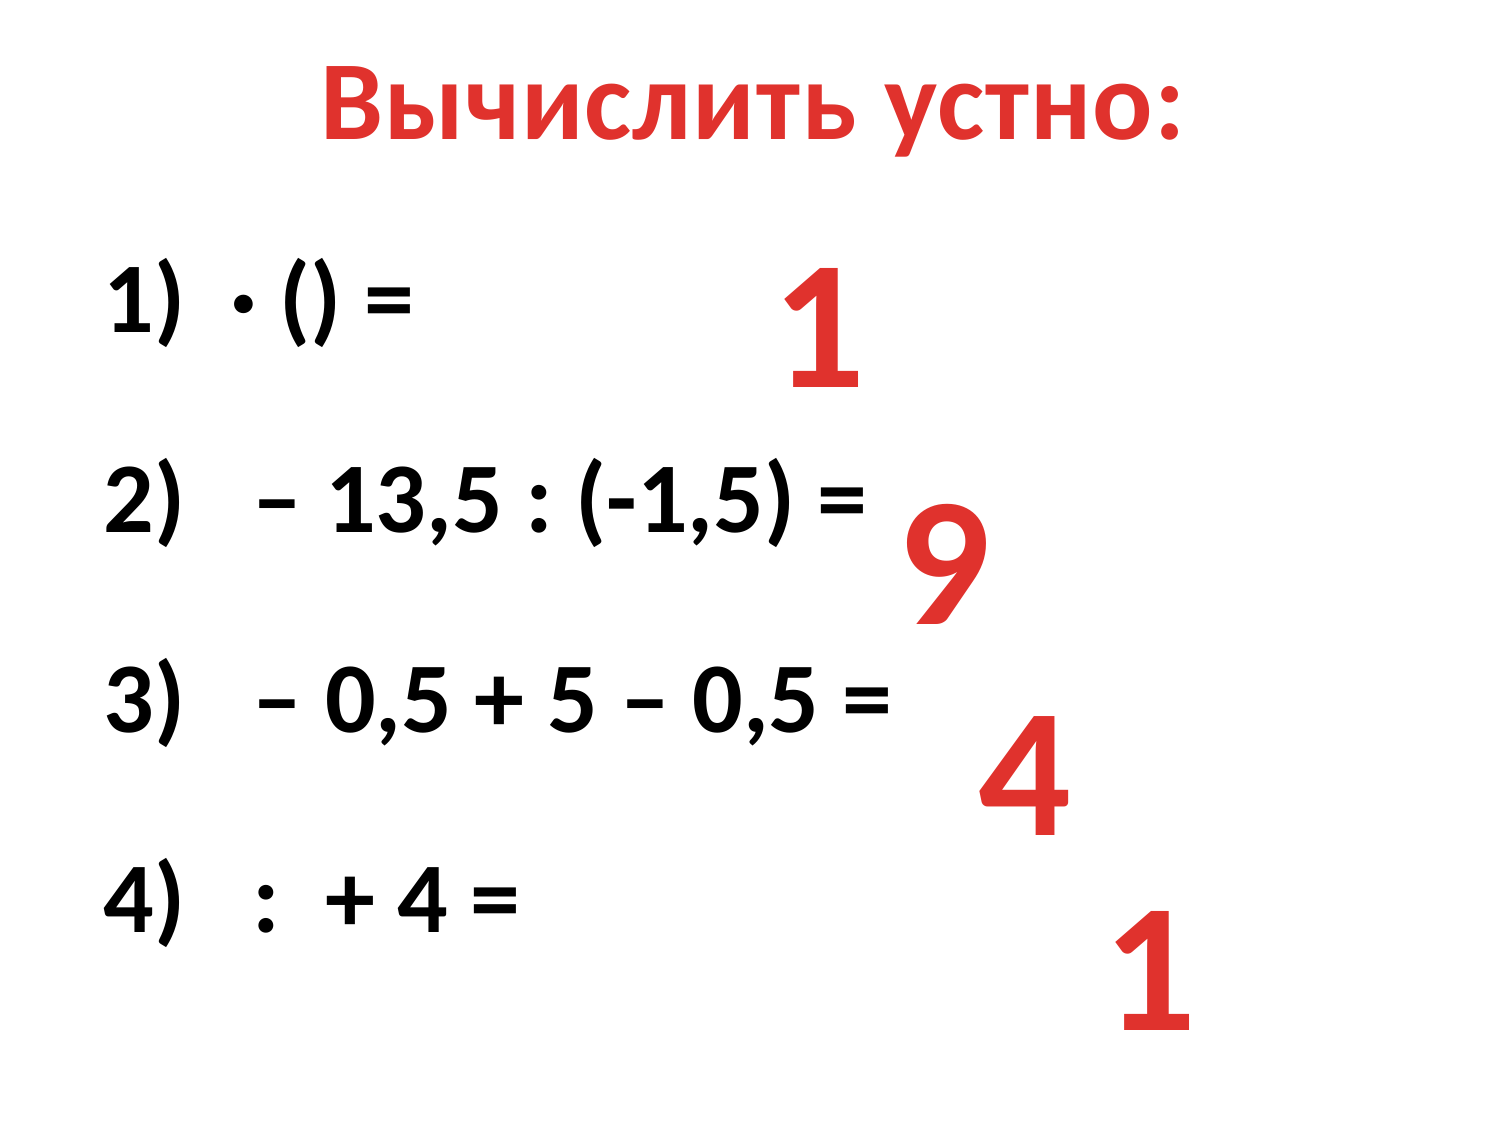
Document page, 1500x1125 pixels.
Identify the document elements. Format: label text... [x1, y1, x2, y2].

text_box Вычислить устно: [305, 19, 1202, 170]
text_box 9 [882, 433, 1006, 669]
text_box 4 [963, 644, 1087, 880]
text_box 1 [757, 196, 881, 432]
text_box 1 [1088, 839, 1212, 1075]
